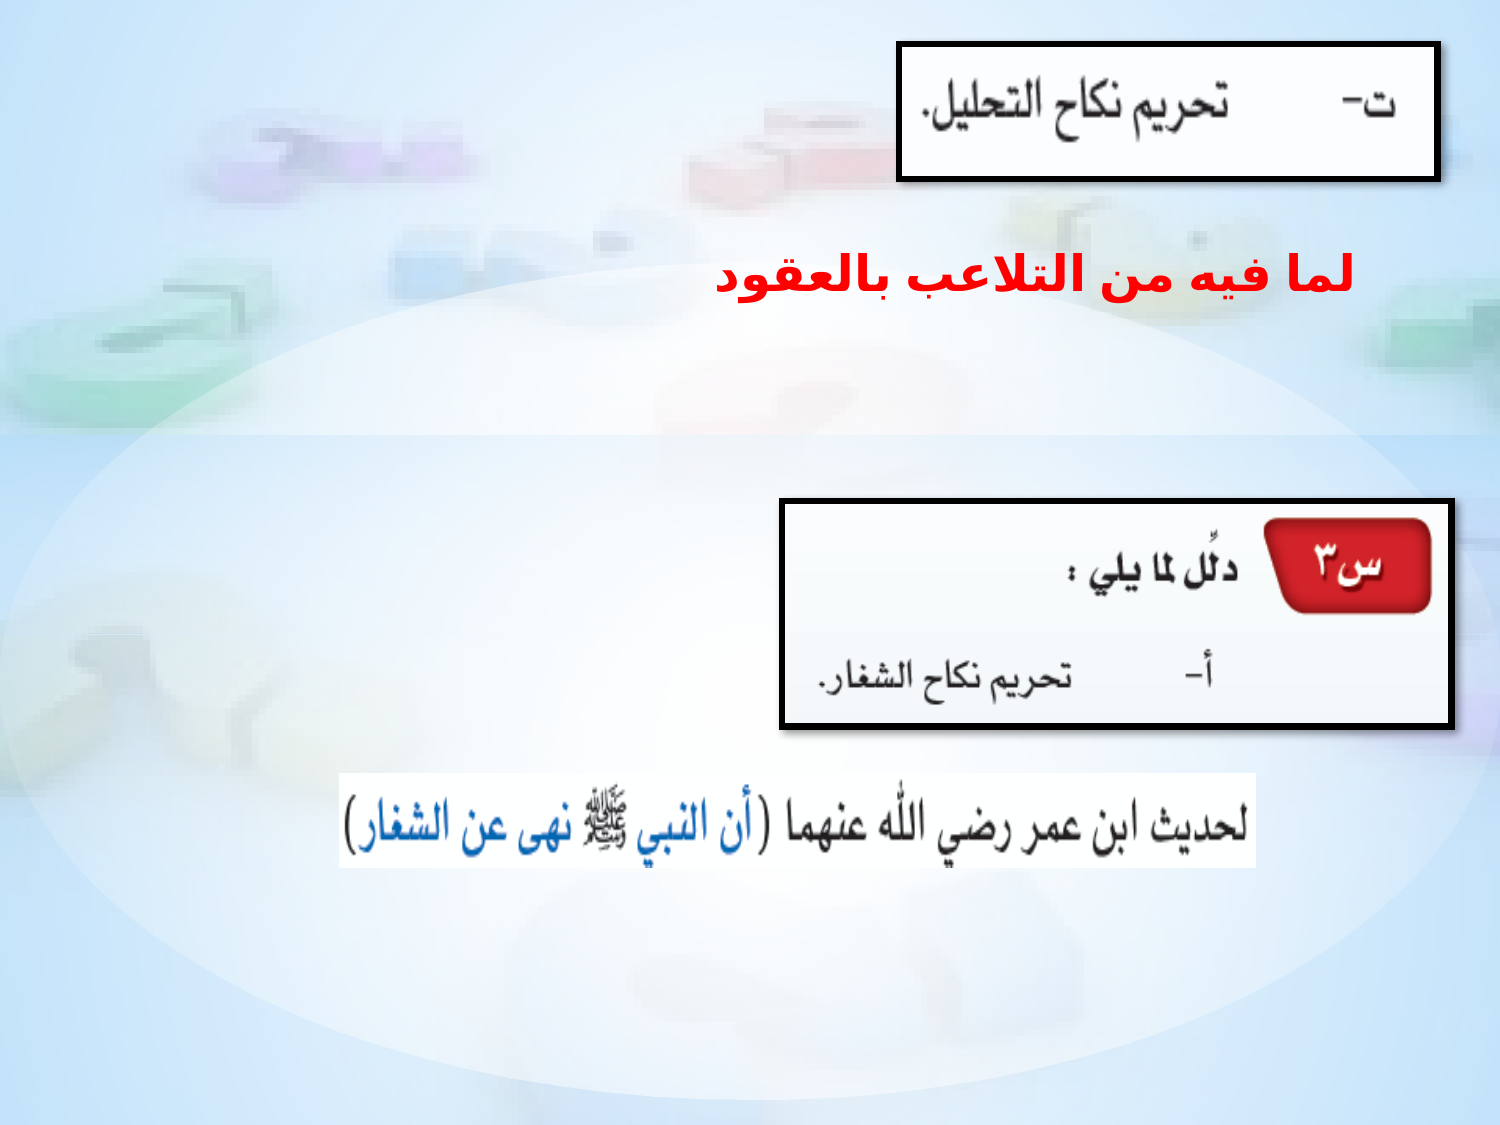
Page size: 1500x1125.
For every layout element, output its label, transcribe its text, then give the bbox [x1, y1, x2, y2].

picture [339, 773, 1256, 868]
text_box لما فيه من التلاعب بالعقود [269, 234, 1372, 310]
picture [784, 503, 1449, 724]
picture [902, 46, 1435, 177]
